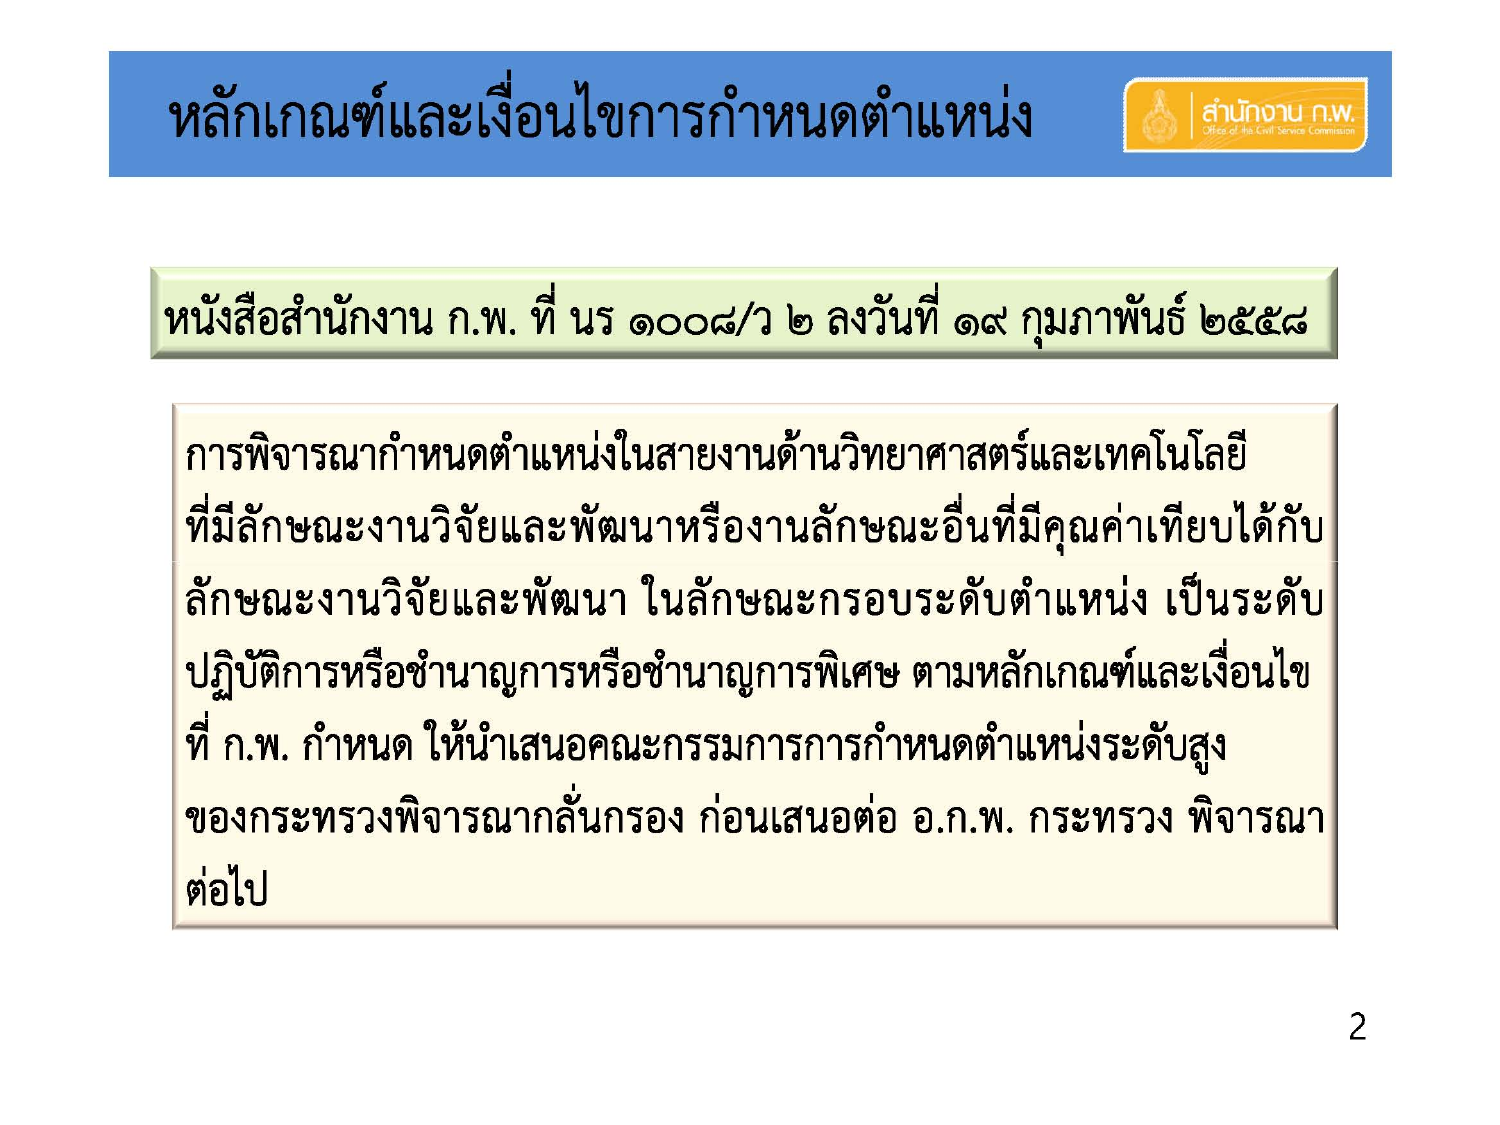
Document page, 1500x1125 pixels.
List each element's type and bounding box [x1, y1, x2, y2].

list [0, 0, 1500, 1125]
